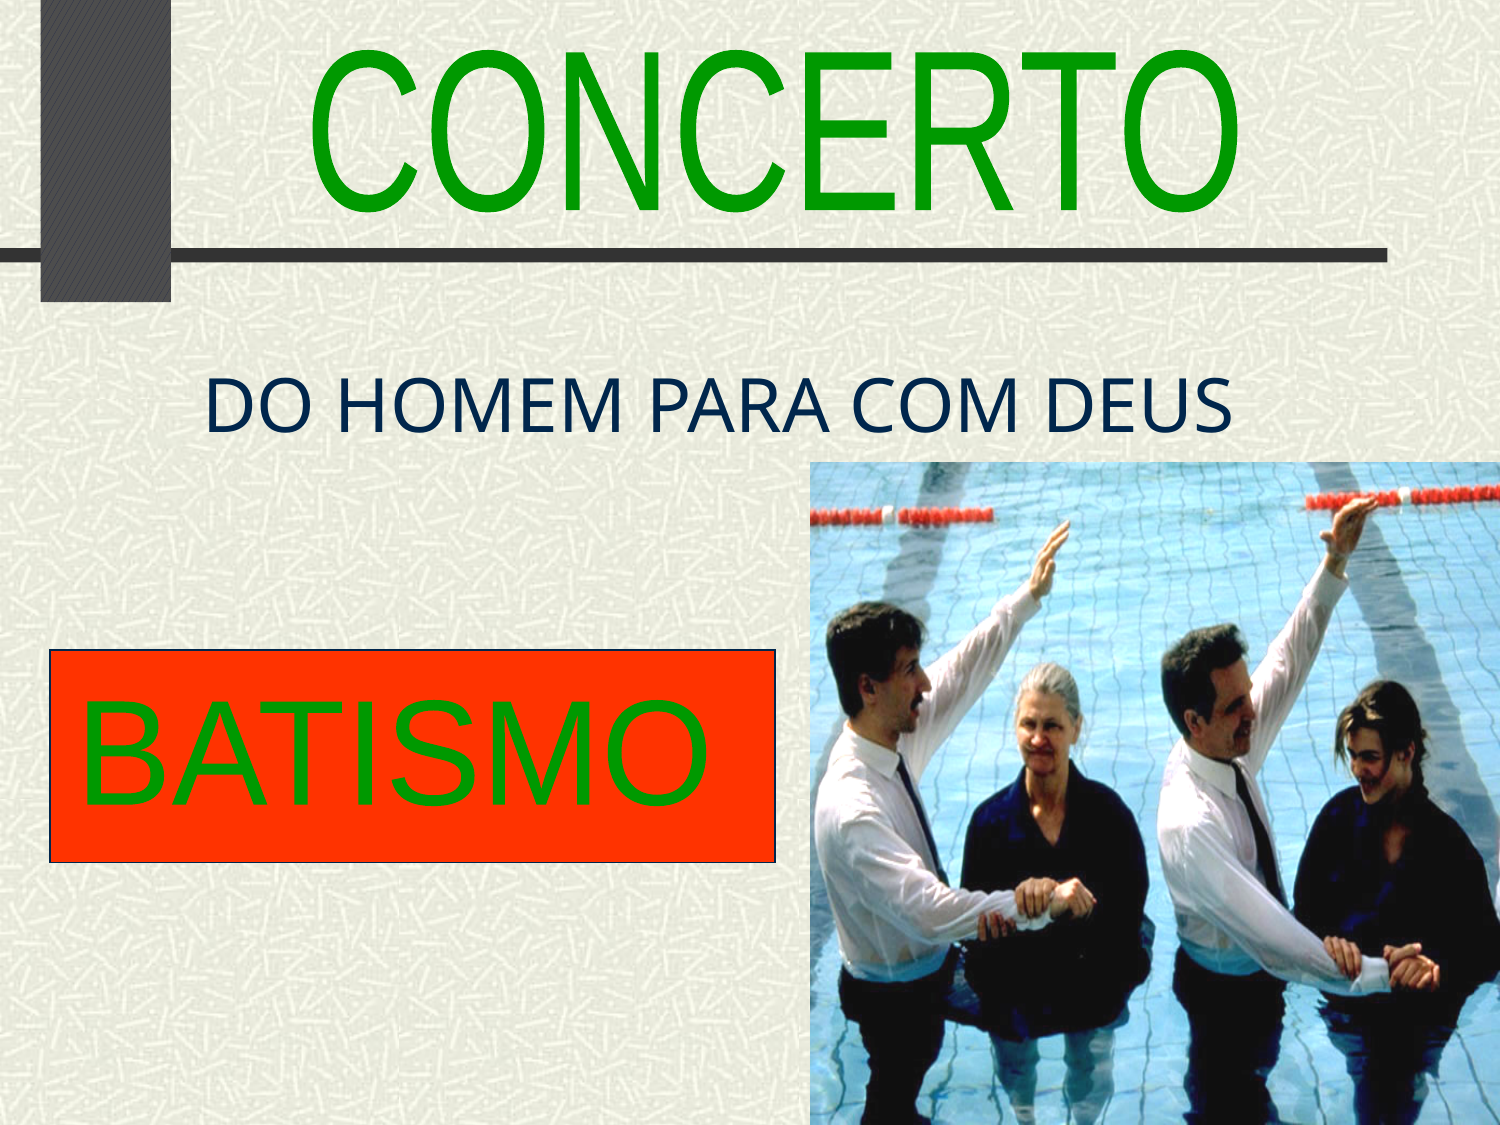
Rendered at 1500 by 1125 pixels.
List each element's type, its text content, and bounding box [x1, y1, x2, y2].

picture [0, 0, 1500, 1125]
text_box DO HOMEM PARA COM DEUS [187, 349, 1413, 455]
picture [0, 0, 40, 248]
text_box [50, 649, 775, 863]
